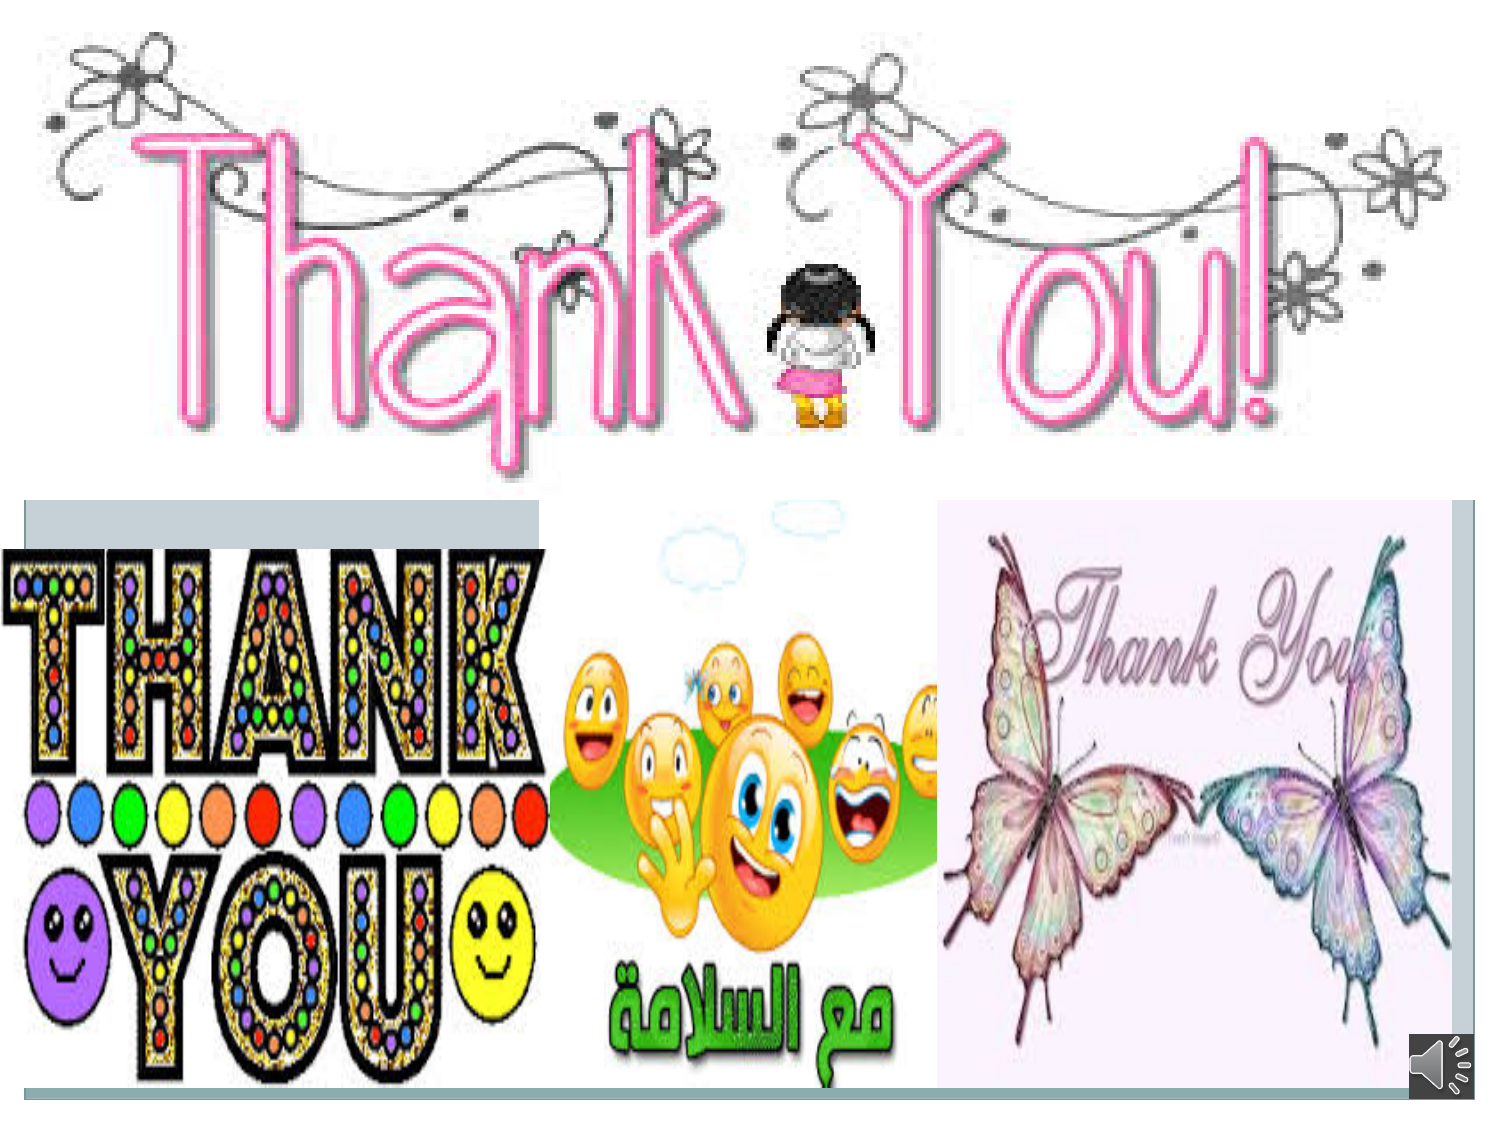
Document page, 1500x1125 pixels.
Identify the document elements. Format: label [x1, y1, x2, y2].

picture [0, 0, 1476, 1101]
picture [0, 549, 551, 1088]
list [538, 512, 931, 1088]
